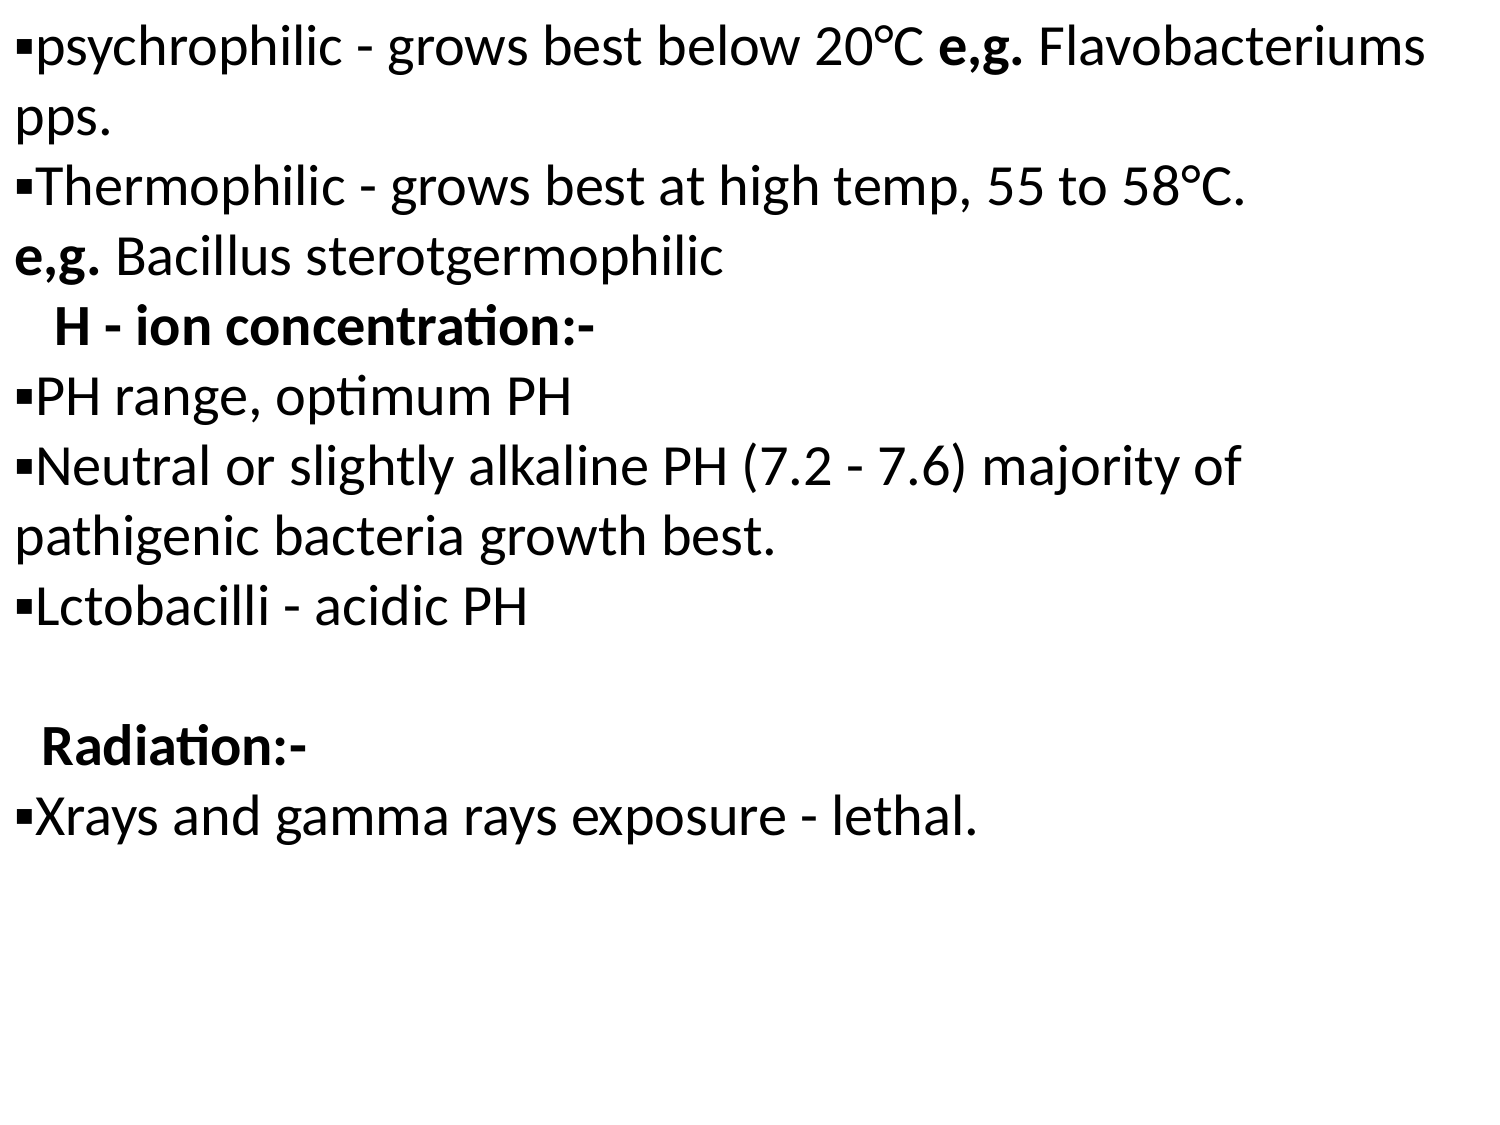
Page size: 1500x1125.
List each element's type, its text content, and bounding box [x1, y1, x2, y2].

text_box ▪psychrophilic - grows best below 20°C e,g. Flavobacteriums pps. ▪Thermophilic - grows best at high temp, 55 to 58°C. e,g. Bacillus sterotgermophilic H - ion concentration:- ▪PH range, optimum PH ▪Neutral or slightly alkaline PH (7.2 - 7.6) majority of pathigenic bacteria growth best. ▪Lctobacilli - acidic PH Radiation:- ▪Xrays and gamma rays exposure - lethal. [0, 0, 1459, 925]
